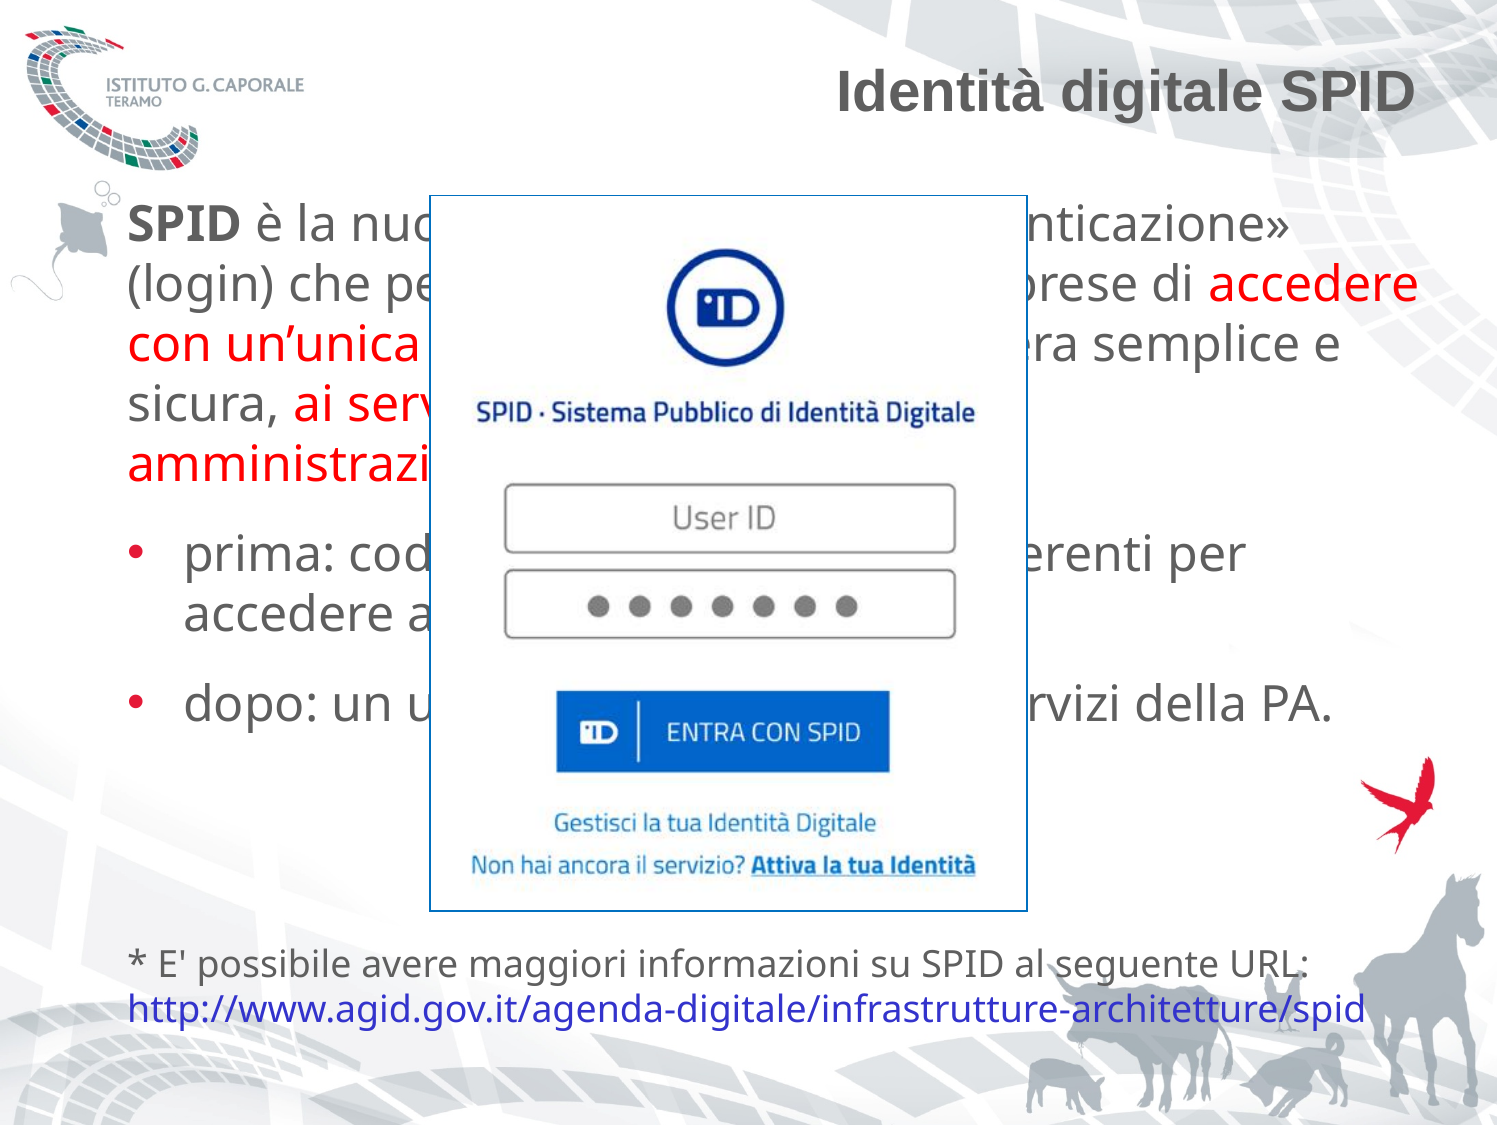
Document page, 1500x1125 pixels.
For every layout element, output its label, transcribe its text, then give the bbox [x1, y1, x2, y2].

text_box SPID è la nuova infrastruttura di «autenticazione» (login) che permetterà a cittadini e imprese di accedere con un’unica identità digitale, in maniera semplice e sicura, ai servizi online della pubblica amministrazione: prima: codici, chiavi e password differenti per accedere ai servizi online della PA; dopo: un unico accesso per tutti i servizi della PA. * E' possibile avere maggiori informazioni su SPID al seguente URL: http://www.agid.gov.it/agenda-digitale/infrastrutture-architetture/spid [112, 184, 1442, 1020]
text_box Identità digitale SPID [65, 0, 1432, 176]
picture [0, 0, 1497, 1125]
